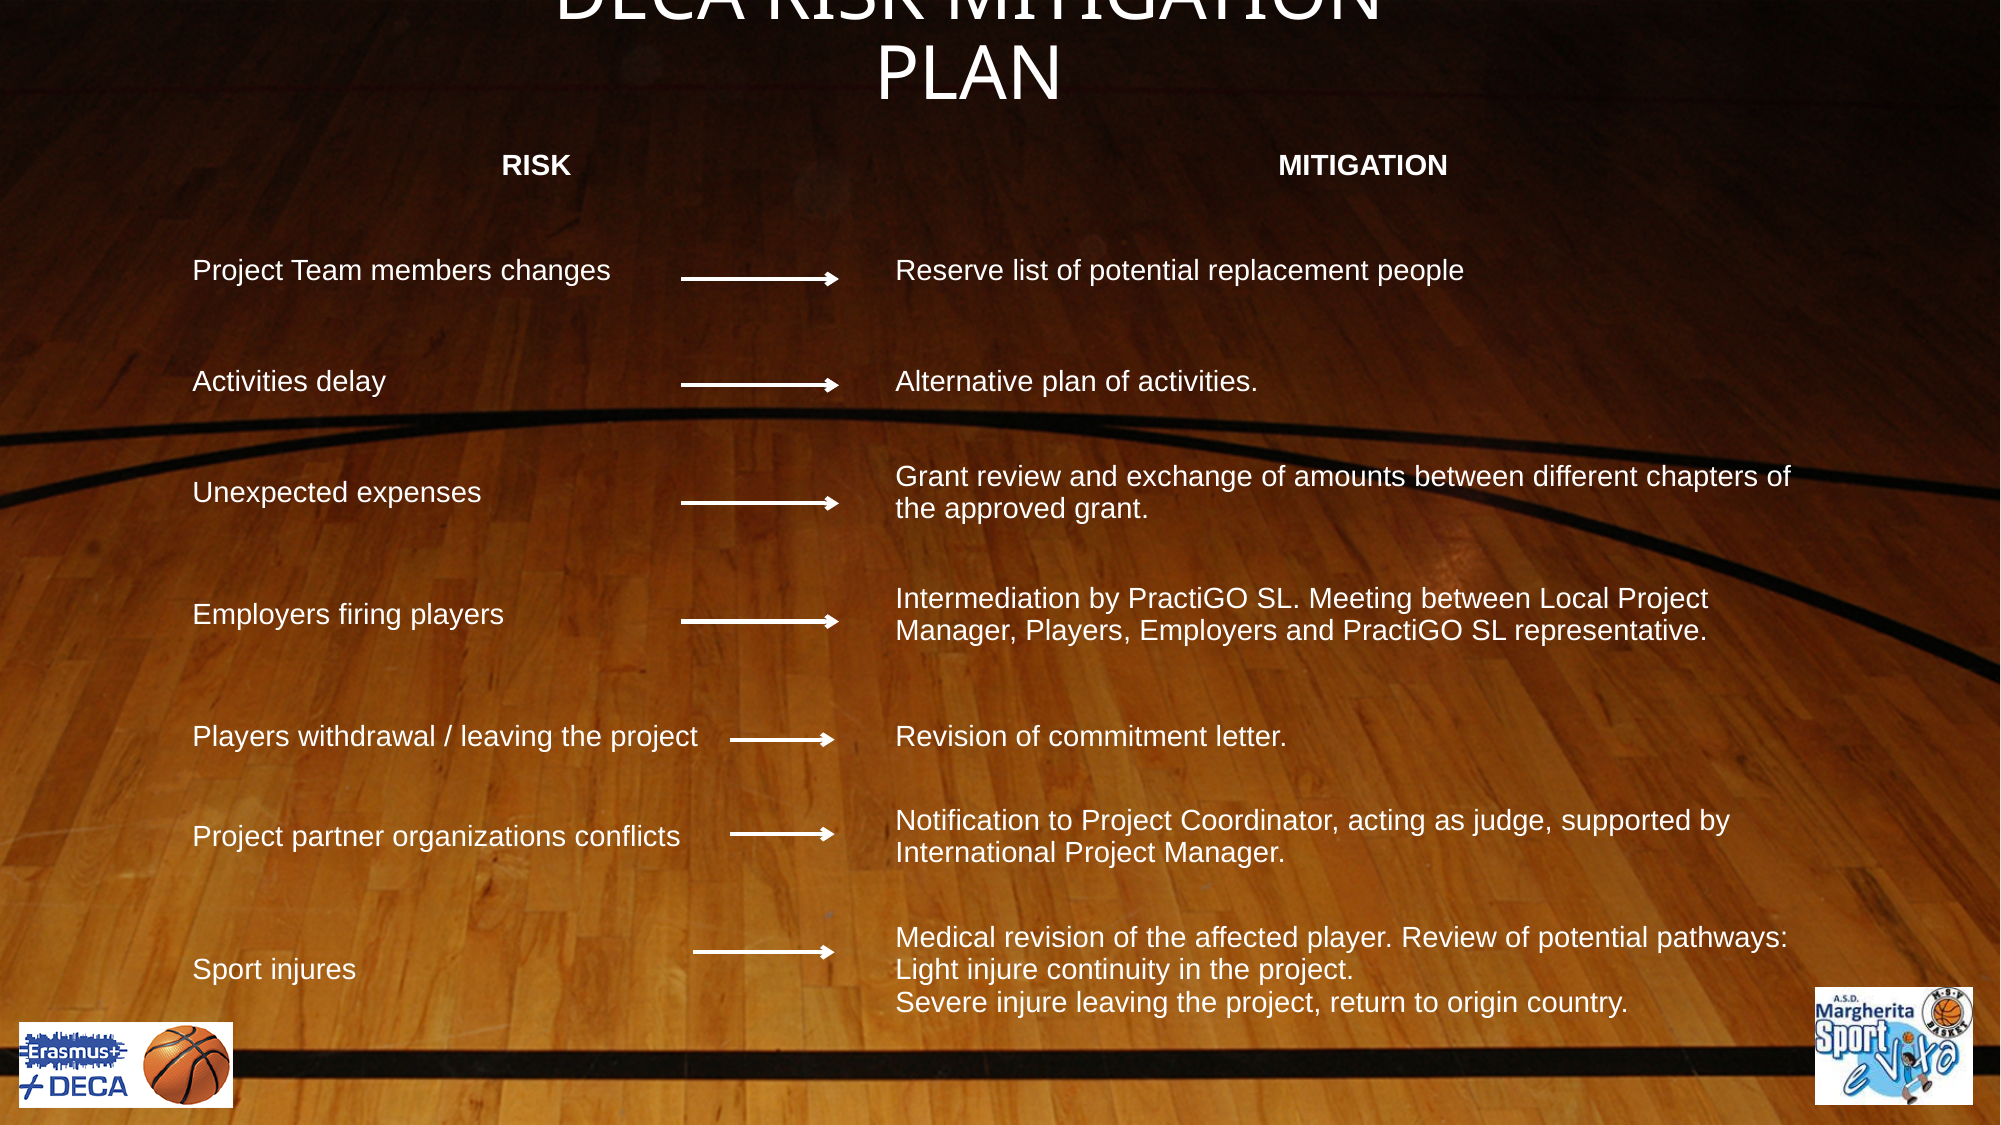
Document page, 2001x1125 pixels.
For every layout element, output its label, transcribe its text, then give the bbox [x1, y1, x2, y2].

table_cell Intermediation by PractiGO SL. Meeting between Local Project Manager, Players, Employers and PractiGO SL representative. [888, 548, 1839, 681]
picture [0, 0, 2001, 1125]
table_cell Notification to Project Coordinator, acting as judge, supported by International Project Manager. [888, 792, 1839, 881]
table_cell Sport injures [185, 881, 888, 1059]
table_cell Revision of commitment letter. [888, 681, 1839, 792]
table_cell Reserve list of potential replacement people [888, 215, 1839, 326]
table_cell Players withdrawal / leaving the project [185, 681, 888, 792]
table_cell Grant review and exchange of amounts between different chapters of the approved grant. [888, 437, 1839, 548]
table_cell Employers firing players [185, 548, 888, 681]
table_header RISK [185, 149, 888, 215]
title DECA RISK MITIGATION PLAN [515, 0, 1424, 124]
table_cell Project Team members changes [185, 215, 888, 326]
table_header MITIGATION [888, 149, 1839, 215]
table_cell Activities delay [185, 326, 888, 437]
table_cell Unexpected expenses [185, 437, 888, 548]
table_cell Alternative plan of activities. [888, 326, 1839, 437]
table_cell Project partner organizations conflicts [185, 792, 888, 881]
table_cell Medical revision of the affected player. Review of potential pathways: Light injure continuity in the project. Severe injure leaving the project, return to origin country. [888, 881, 1839, 1059]
